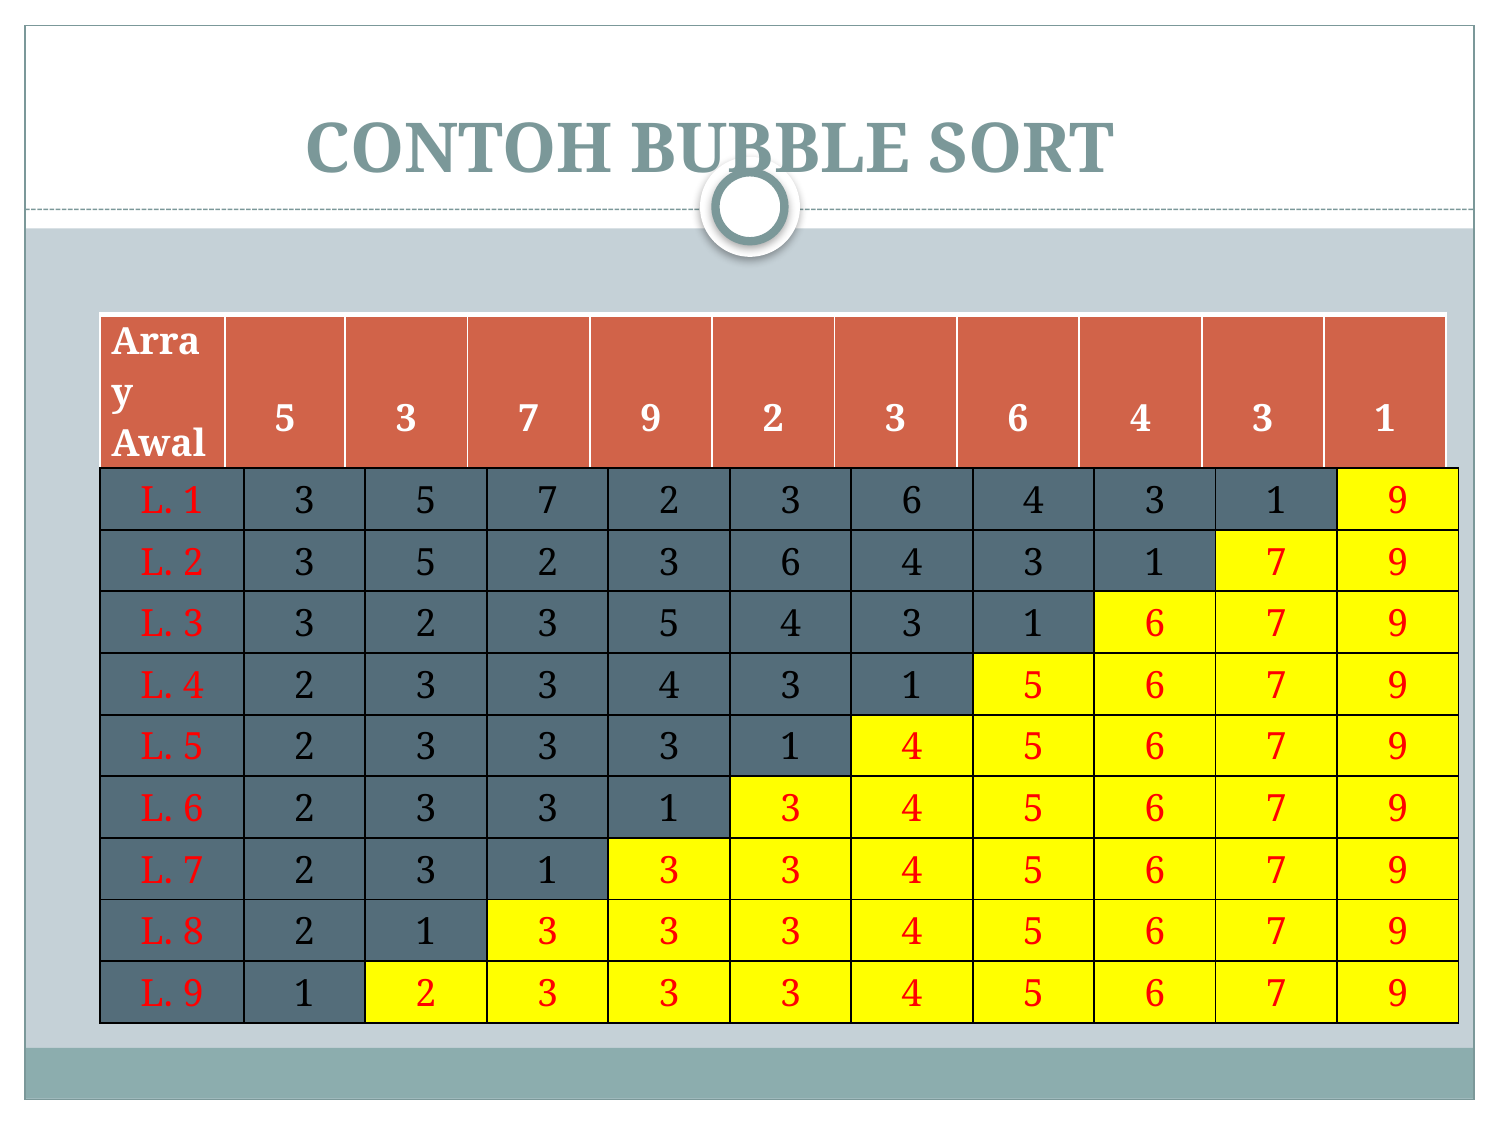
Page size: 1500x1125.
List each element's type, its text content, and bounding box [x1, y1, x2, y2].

table_cell 2 [245, 777, 364, 837]
table_cell 3 [731, 962, 850, 1022]
table_cell 4 [852, 777, 972, 837]
table_cell 5 [974, 839, 1093, 899]
table_header 6 [852, 469, 972, 529]
table_header 9 [1338, 469, 1458, 529]
table_cell 1 [366, 900, 486, 960]
table_cell 6 [731, 531, 850, 590]
table_cell L. 2 [101, 531, 243, 590]
table_cell 4 [852, 900, 972, 960]
table_cell 9 [1338, 592, 1458, 652]
table_cell 7 [1216, 592, 1336, 652]
table_header 7 [468, 317, 589, 467]
table_cell 3 [731, 777, 850, 837]
table_cell 7 [1216, 777, 1336, 837]
title CONTOH BUBBLE SORT [41, 30, 1379, 194]
table_cell 3 [731, 839, 850, 899]
table_header 5 [226, 317, 344, 467]
table_cell 3 [488, 777, 607, 837]
table_header 2 [609, 469, 729, 529]
table_cell 5 [974, 777, 1093, 837]
table_cell 3 [731, 900, 850, 960]
table_cell 4 [852, 839, 972, 899]
table_cell 3 [245, 592, 364, 652]
table_cell 2 [245, 900, 364, 960]
table_cell 3 [366, 839, 486, 899]
table_header Array Awal: [101, 317, 224, 467]
table_cell 1 [852, 654, 972, 714]
table_cell 9 [1338, 777, 1458, 837]
table_cell 7 [1216, 531, 1336, 590]
table_cell L. 8 [101, 900, 243, 960]
table_cell 3 [488, 900, 607, 960]
table_header 3 [731, 469, 850, 529]
table_header 1 [1325, 317, 1445, 467]
table_header 9 [591, 317, 711, 467]
table_cell 2 [488, 531, 607, 590]
table_cell 6 [1095, 900, 1215, 960]
table_cell 9 [1338, 962, 1458, 1022]
table_cell 2 [245, 654, 364, 714]
table_cell 3 [609, 839, 729, 899]
table_cell 5 [974, 654, 1093, 714]
table_cell 2 [366, 962, 486, 1022]
table_cell 5 [366, 531, 486, 590]
table_cell 3 [488, 592, 607, 652]
table_cell 7 [1216, 716, 1336, 775]
table_cell L. 5 [101, 716, 243, 775]
table_header 4 [1080, 317, 1201, 467]
table_header 2 [713, 317, 834, 467]
table_cell 3 [488, 654, 607, 714]
table_cell 1 [974, 592, 1093, 652]
table_cell 5 [974, 900, 1093, 960]
table_cell 3 [366, 777, 486, 837]
table_cell 2 [366, 592, 486, 652]
table_cell 7 [1216, 962, 1336, 1022]
table_cell 3 [609, 900, 729, 960]
table_header 6 [958, 317, 1078, 467]
table_cell L. 6 [101, 777, 243, 837]
table_cell 6 [1095, 716, 1215, 775]
table_cell 9 [1338, 900, 1458, 960]
table_cell 2 [245, 716, 364, 775]
table_header L. 1 [101, 469, 243, 529]
table_cell 3 [366, 654, 486, 714]
table_cell L. 9 [101, 962, 243, 1022]
table_cell 4 [852, 962, 972, 1022]
table_header 1 [1216, 469, 1336, 529]
table_cell 7 [1216, 839, 1336, 899]
table_cell 4 [852, 531, 972, 590]
table_header 7 [488, 469, 607, 529]
table_cell 4 [609, 654, 729, 714]
table_cell 4 [731, 592, 850, 652]
table_cell 1 [609, 777, 729, 837]
table_cell 6 [1095, 592, 1215, 652]
table_cell L. 3 [101, 592, 243, 652]
table_cell 1 [1095, 531, 1215, 590]
table_cell 3 [488, 962, 607, 1022]
table_cell 4 [852, 716, 972, 775]
table_cell 5 [609, 592, 729, 652]
table_header 3 [835, 317, 956, 467]
table_cell 1 [245, 962, 364, 1022]
table_cell 6 [1095, 777, 1215, 837]
table_cell 3 [731, 654, 850, 714]
table_cell 3 [609, 962, 729, 1022]
table_cell 6 [1095, 654, 1215, 714]
table_cell 3 [609, 531, 729, 590]
table_header 4 [974, 469, 1093, 529]
table_cell 7 [1216, 900, 1336, 960]
table_cell 7 [1216, 654, 1336, 714]
table_cell 5 [974, 962, 1093, 1022]
table_header 5 [366, 469, 486, 529]
table_cell 1 [731, 716, 850, 775]
table_cell 5 [974, 716, 1093, 775]
table_cell 3 [488, 716, 607, 775]
table_cell 9 [1338, 531, 1458, 590]
table_cell 3 [366, 716, 486, 775]
table_cell L. 7 [101, 839, 243, 899]
table_cell 9 [1338, 654, 1458, 714]
table_cell 6 [1095, 839, 1215, 899]
table_header 3 [1095, 469, 1215, 529]
table_header 3 [346, 317, 467, 467]
table_cell 1 [488, 839, 607, 899]
table_cell 6 [1095, 962, 1215, 1022]
table_cell L. 4 [101, 654, 243, 714]
table_cell 2 [245, 839, 364, 899]
table_cell 3 [974, 531, 1093, 590]
table_cell 3 [852, 592, 972, 652]
table_cell 9 [1338, 716, 1458, 775]
table_cell 3 [245, 531, 364, 590]
table_cell 3 [609, 716, 729, 775]
table_header 3 [245, 469, 364, 529]
table_header 3 [1203, 317, 1323, 467]
table_cell 9 [1338, 839, 1458, 899]
